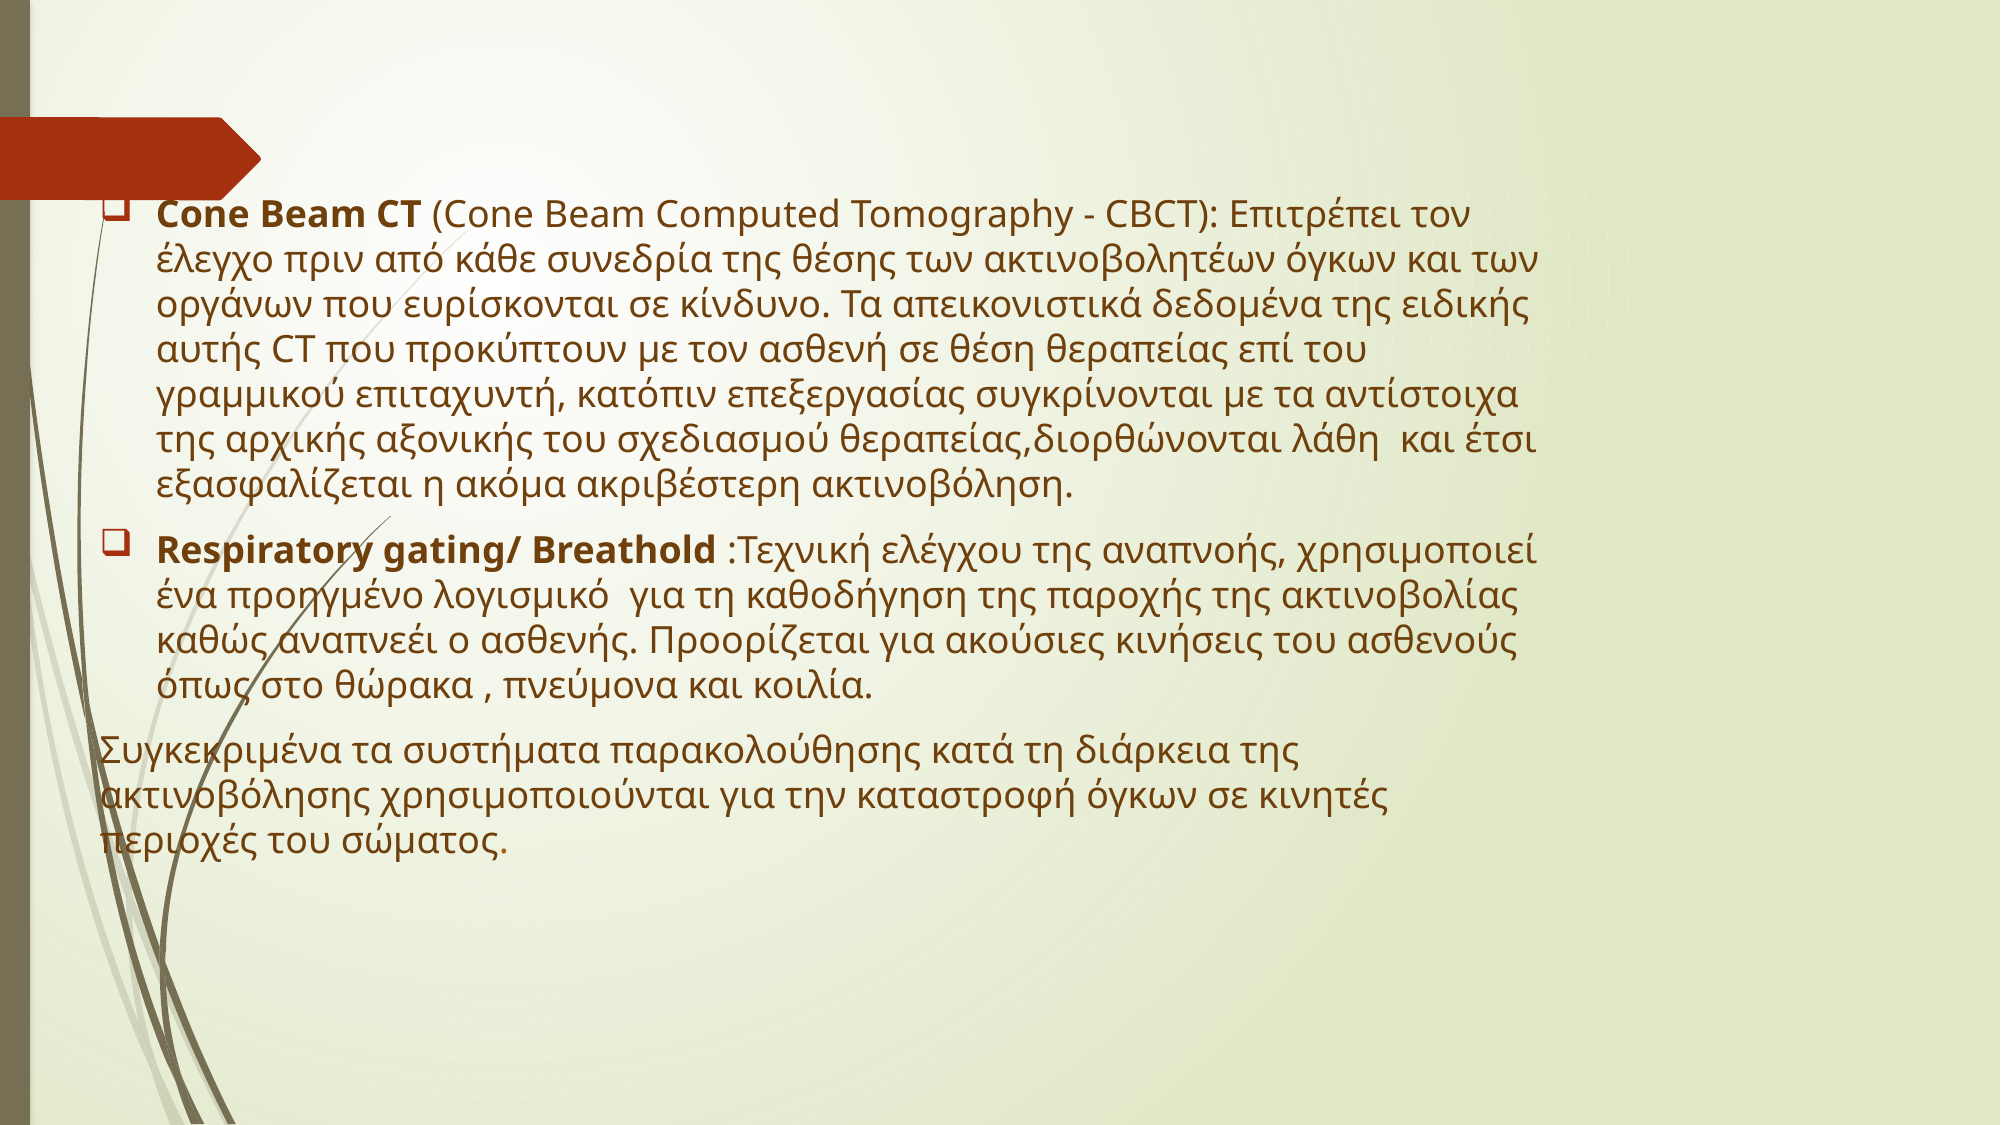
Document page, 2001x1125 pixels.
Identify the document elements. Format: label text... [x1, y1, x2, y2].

list Cone Beam CT (Cone Beam Computed Tomography - CBCT): Επιτρέπει τον έλεγχο πριν από κάθε συνεδρία της θέσης των ακτινοβολητέων όγκων και των οργάνων που ευρίσκονται σε κίνδυνο. Τα απεικονιστικά δεδομένα της ειδικής αυτής CT που προκύπτουν με τον ασθενή σε θέση θεραπείας επί του γραμμικού επιταχυντή, κατόπιν επεξεργασίας συγκρίνονται με τα αντίστοιχα της αρχικής αξονικής του σχεδιασμού θεραπείας,διορθώνονται λάθη και έτσι εξασφαλίζεται η ακόμα ακριβέστερη ακτινοβόληση. Respiratory gating/ Breathold :Τεχνική ελέγχου της αναπνοής, χρησιμοποιεί ένα προηγμένο λογισμικό για τη καθοδήγηση της παροχής της ακτινοβολίας καθώς αναπνεέι ο ασθενής. Προορίζεται για ακούσιες κινήσεις του ασθενούς όπως στο θώρακα , πνεύμονα και κοιλία. Συγκεκριμένα τα συστήματα παρακολούθησης κατά τη διάρκεια της ακτινοβόλησης χρησιμοποιούνται για την καταστροφή όγκων σε κινητές περιοχές του σώματος. [84, 182, 1564, 943]
